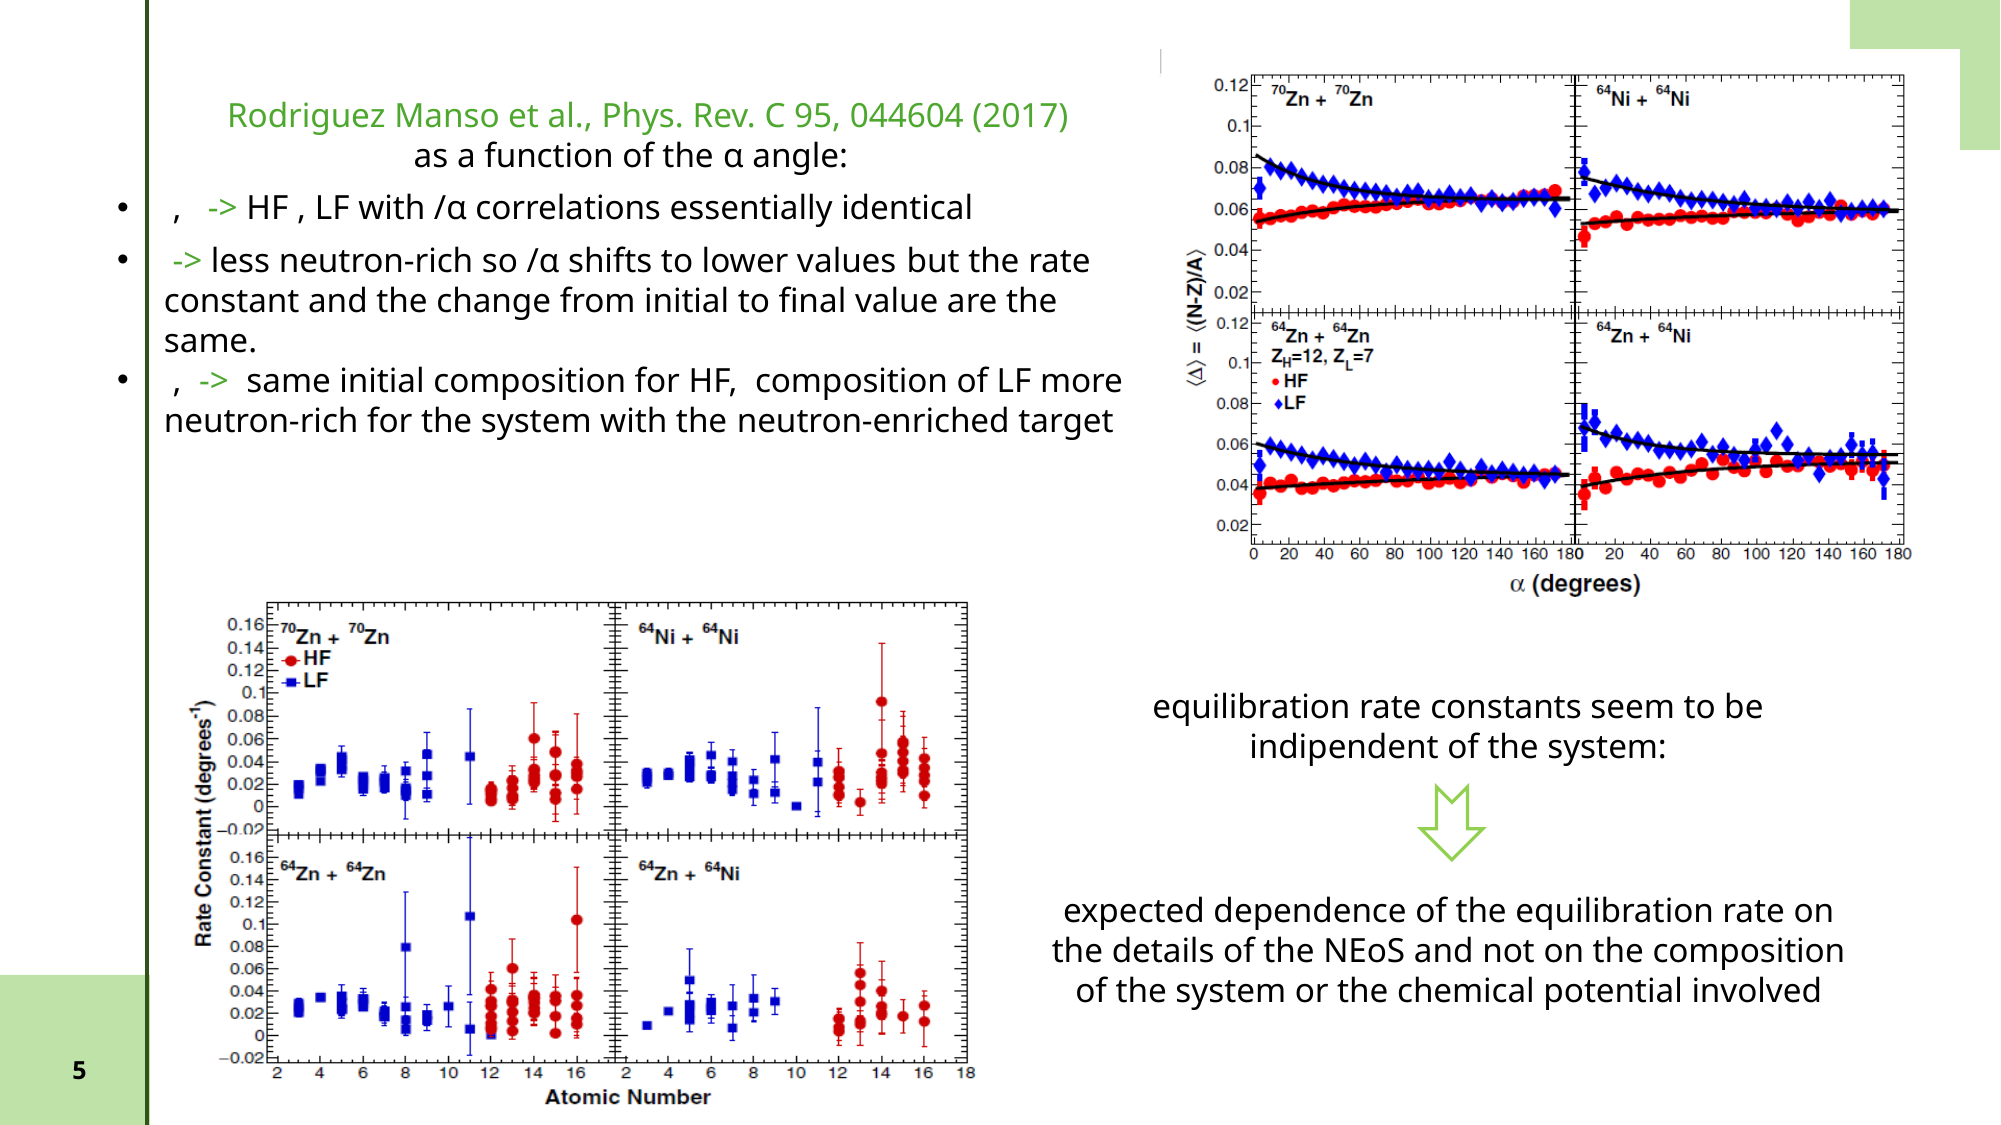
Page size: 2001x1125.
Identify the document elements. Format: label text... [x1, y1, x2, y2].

text_box equilibration rate constants seem to be indipendent of the system: [1085, 678, 1832, 773]
text_box expected dependence of the equilibration rate on the details of the NEoS and not on the composition of the system or the chemical potential involved [1023, 881, 1876, 1017]
picture [176, 573, 1001, 1125]
text_box [1420, 786, 1483, 860]
text_box 5 [0, 1018, 159, 1125]
picture [1159, 48, 1961, 625]
